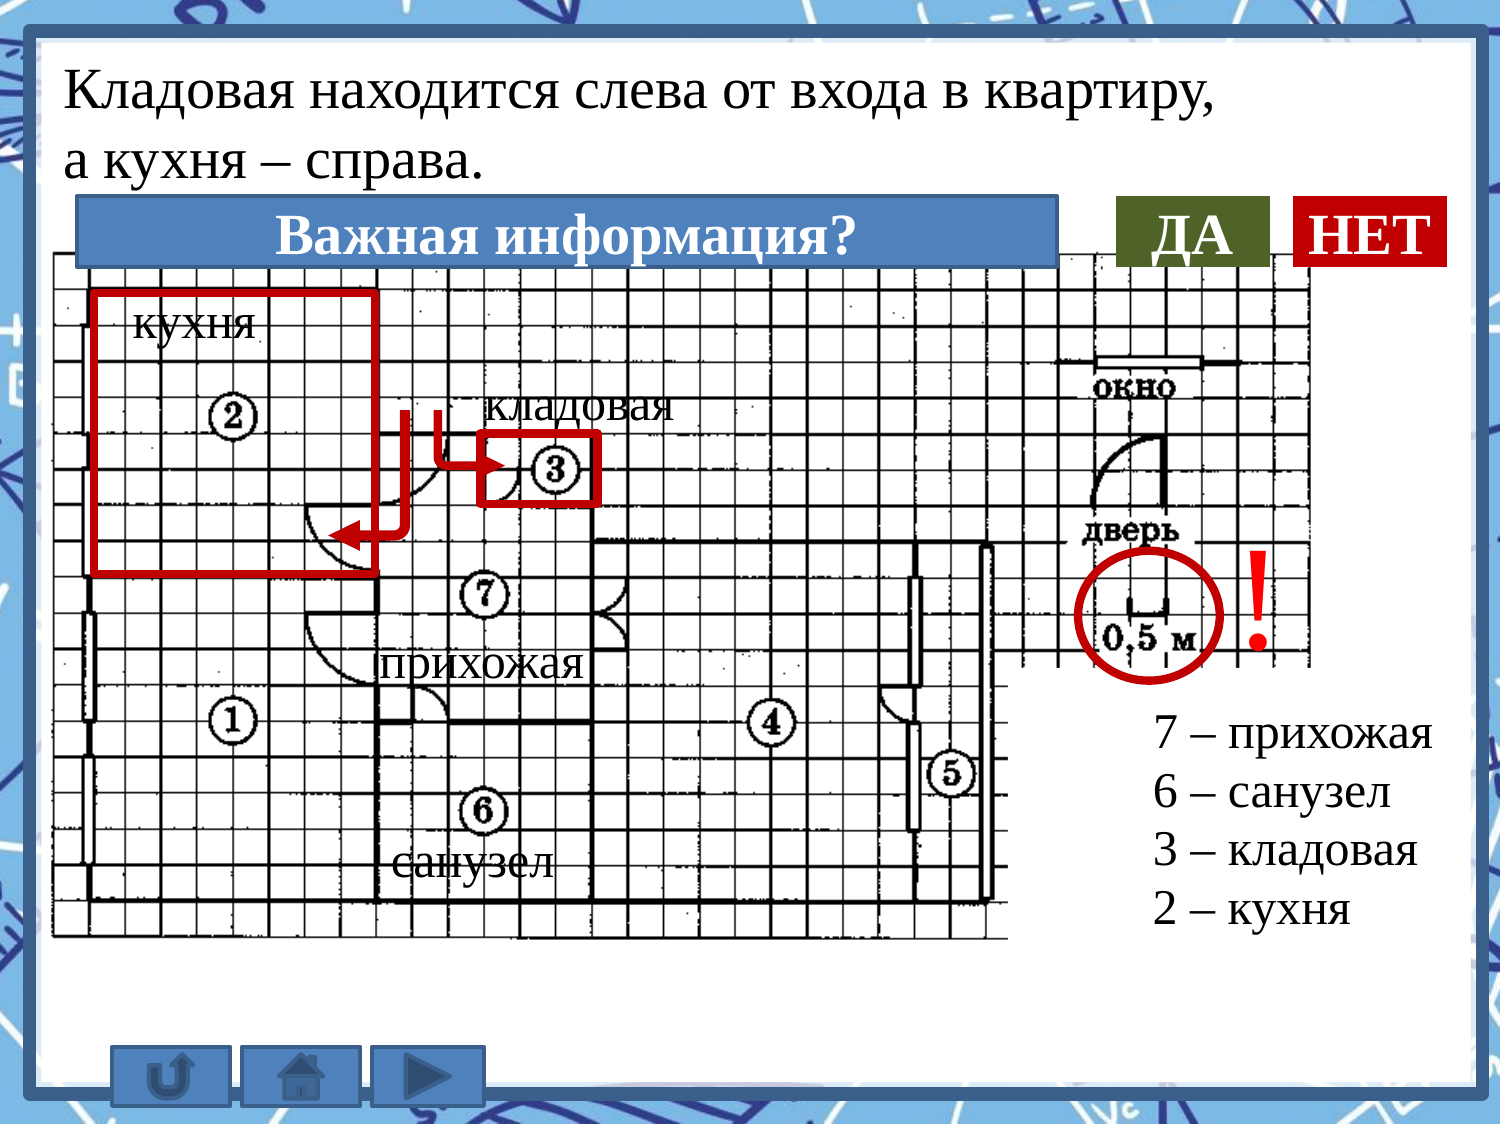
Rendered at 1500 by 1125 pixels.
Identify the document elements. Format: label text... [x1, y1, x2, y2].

text_box [240, 1045, 362, 1108]
text_box [1075, 548, 1219, 683]
picture [0, 0, 1500, 1124]
text_box 6 – санузел [1138, 767, 1420, 825]
text_box ДА [1114, 194, 1272, 269]
text_box [431, 408, 478, 481]
text_box [92, 291, 377, 576]
text_box прихожая [364, 621, 600, 696]
text_box 3 – кладовая [1138, 808, 1434, 884]
text_box ! [1219, 492, 1299, 687]
text_box НЕТ [1291, 194, 1449, 269]
text_box [377, 408, 413, 543]
text_box [110, 1045, 232, 1108]
text_box Кладовая находится слева от входа в квартиру, а кухня – справа. [48, 42, 1247, 198]
text_box [478, 431, 600, 506]
text_box [370, 1045, 486, 1108]
text_box Важная информация? [75, 194, 1059, 269]
text_box санузел [376, 820, 570, 895]
text_box кладовая [469, 363, 690, 438]
text_box 7 – прихожая [1138, 691, 1461, 767]
text_box 2 – кухня [1137, 867, 1366, 942]
text_box кухня [117, 281, 271, 291]
